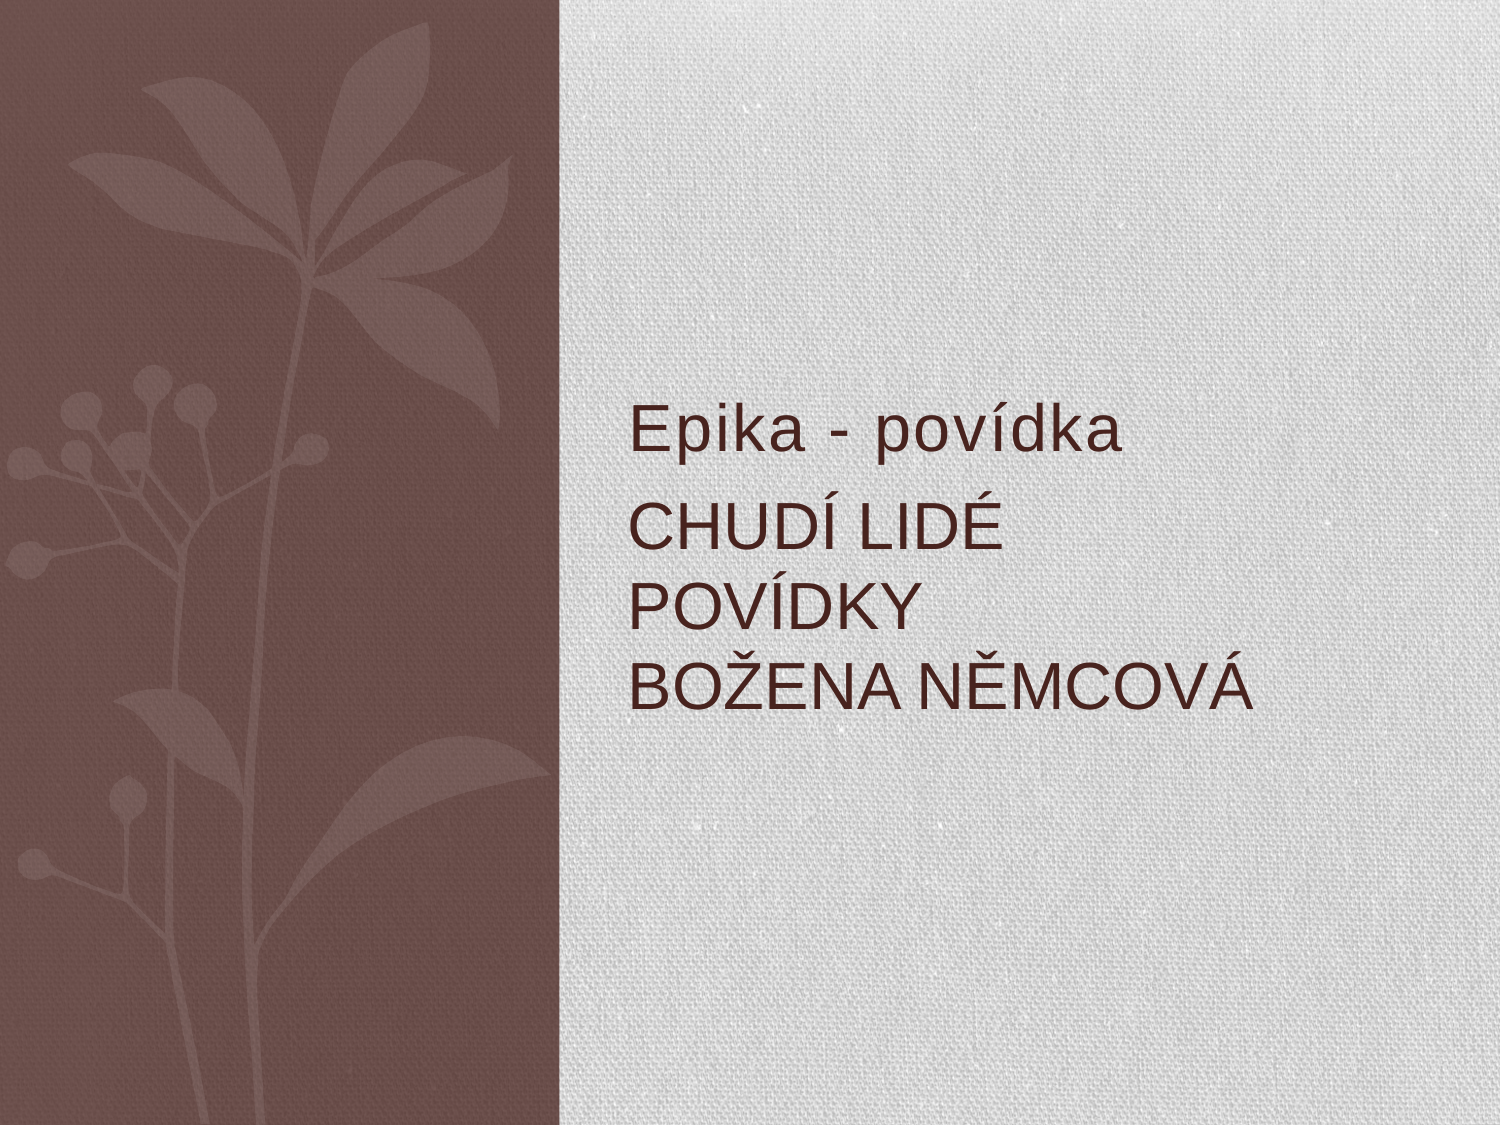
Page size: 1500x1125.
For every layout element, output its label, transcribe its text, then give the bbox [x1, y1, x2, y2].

title Chudí lidé Povídky Božena němcová [612, 474, 1454, 913]
subtitle Epika - povídka [614, 229, 1454, 472]
